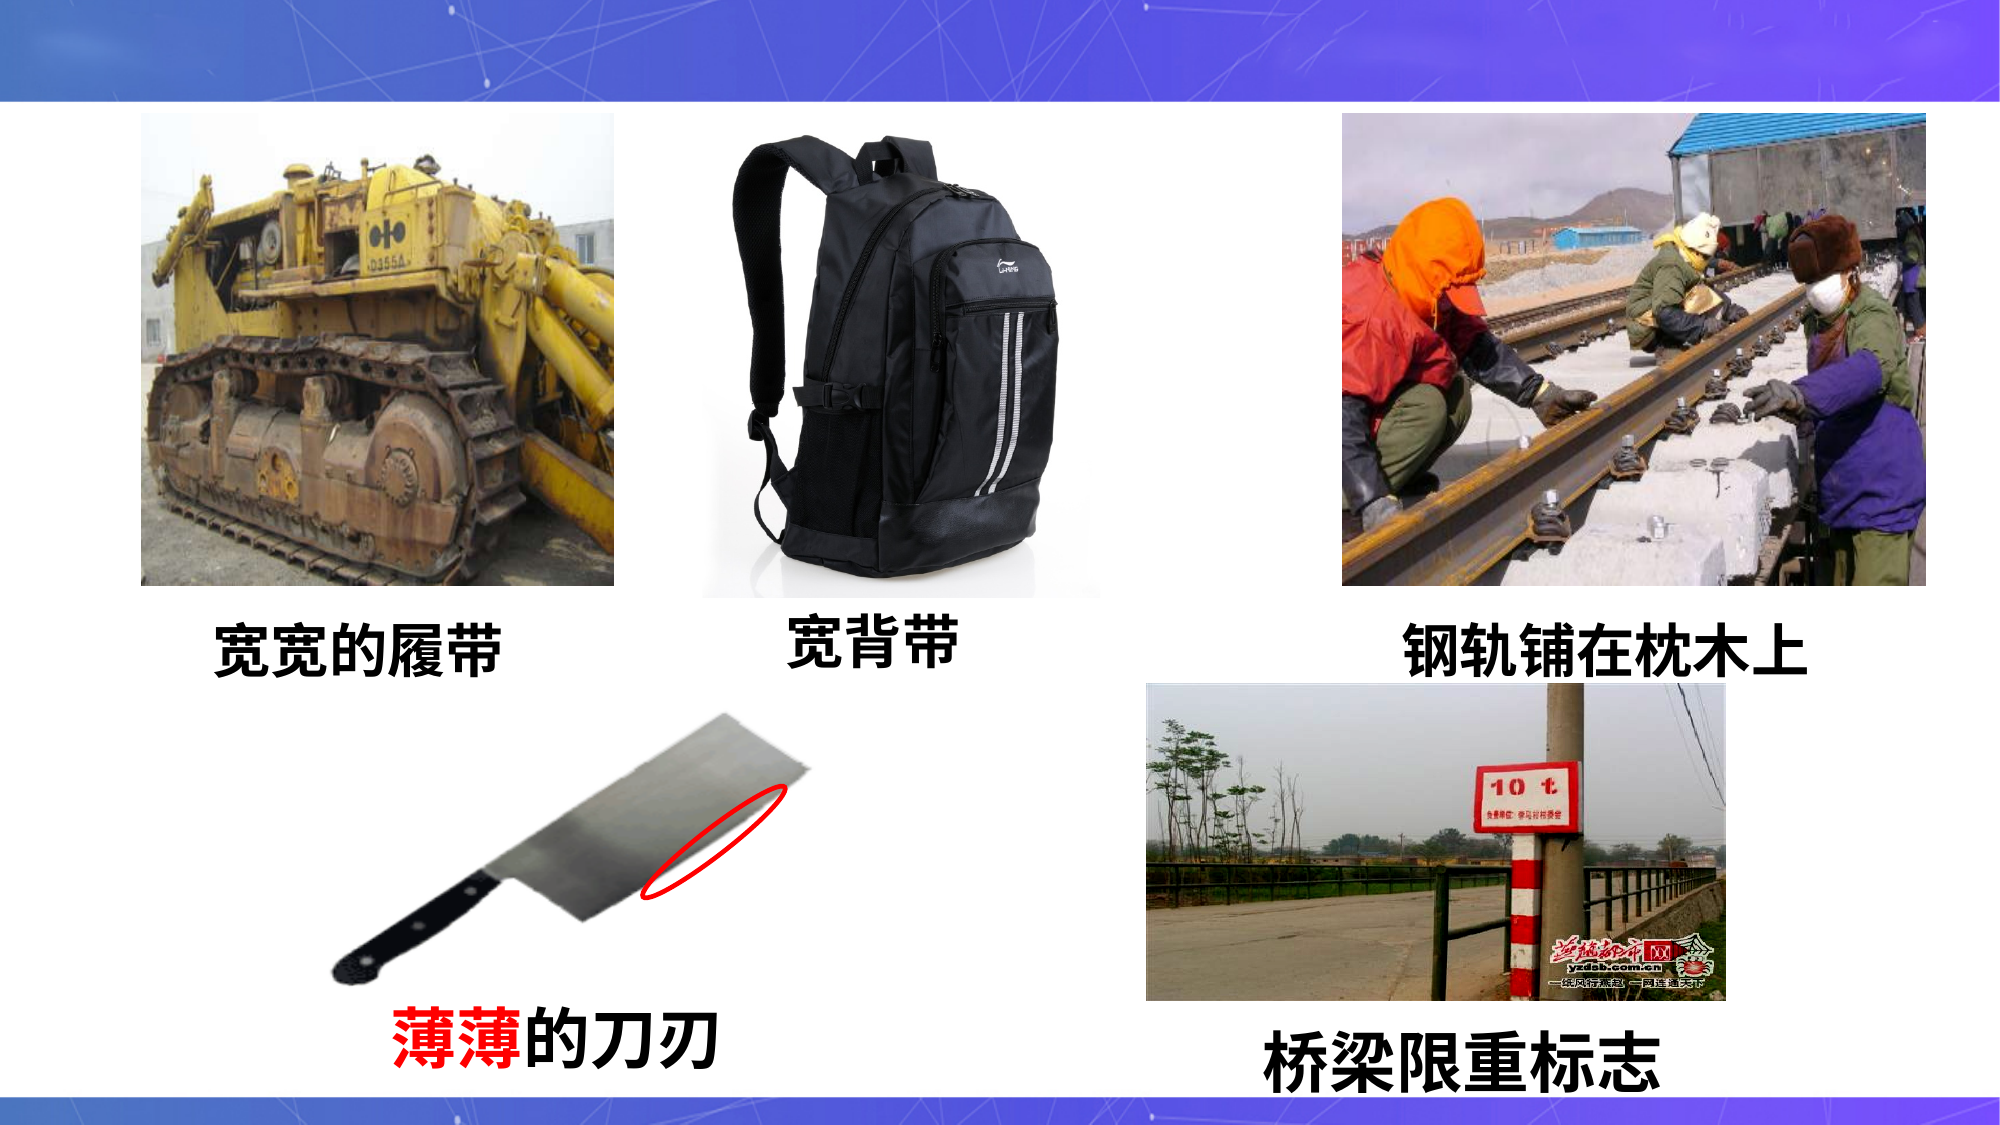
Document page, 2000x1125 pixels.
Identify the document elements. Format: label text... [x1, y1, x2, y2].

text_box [313, 706, 831, 1086]
text_box 钢轨铺在枕木上 [1386, 606, 1882, 692]
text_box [1146, 682, 1726, 1110]
picture [0, 0, 2000, 1125]
text_box 宽背带 [771, 604, 1126, 683]
text_box 宽宽的履带 [198, 606, 635, 692]
